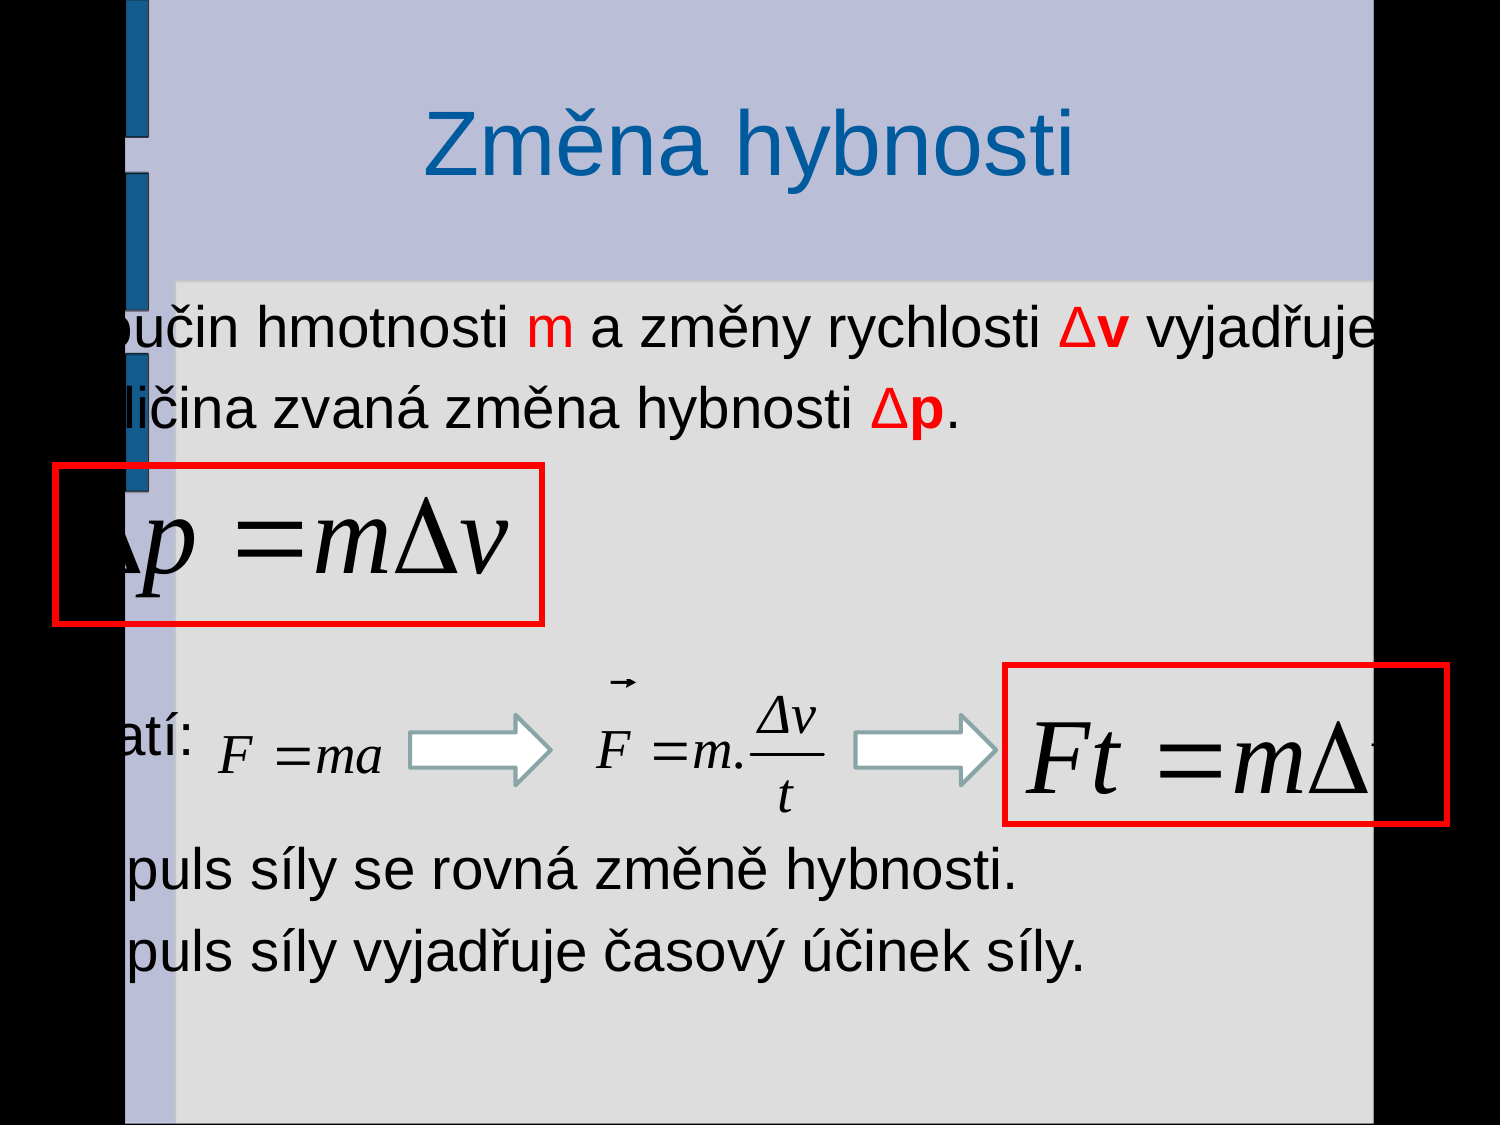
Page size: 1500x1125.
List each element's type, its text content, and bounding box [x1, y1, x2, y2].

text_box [585, 679, 835, 826]
title Změna hybnosti [74, 44, 1426, 233]
text_box [408, 712, 553, 788]
picture [0, 0, 1500, 1125]
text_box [1007, 667, 1445, 822]
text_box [58, 468, 540, 622]
list Součin hmotnosti m a změny rychlosti Δv vyjadřuje veličina zvaná změna hybnosti Δp. Platí: Impuls síly se rovná změně hybnosti. Impuls síly vyjadřuje časový účinek síly. [46, 280, 1442, 1024]
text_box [208, 707, 397, 788]
slide_number 23 [1074, 1024, 1426, 1103]
text_box [853, 712, 999, 788]
